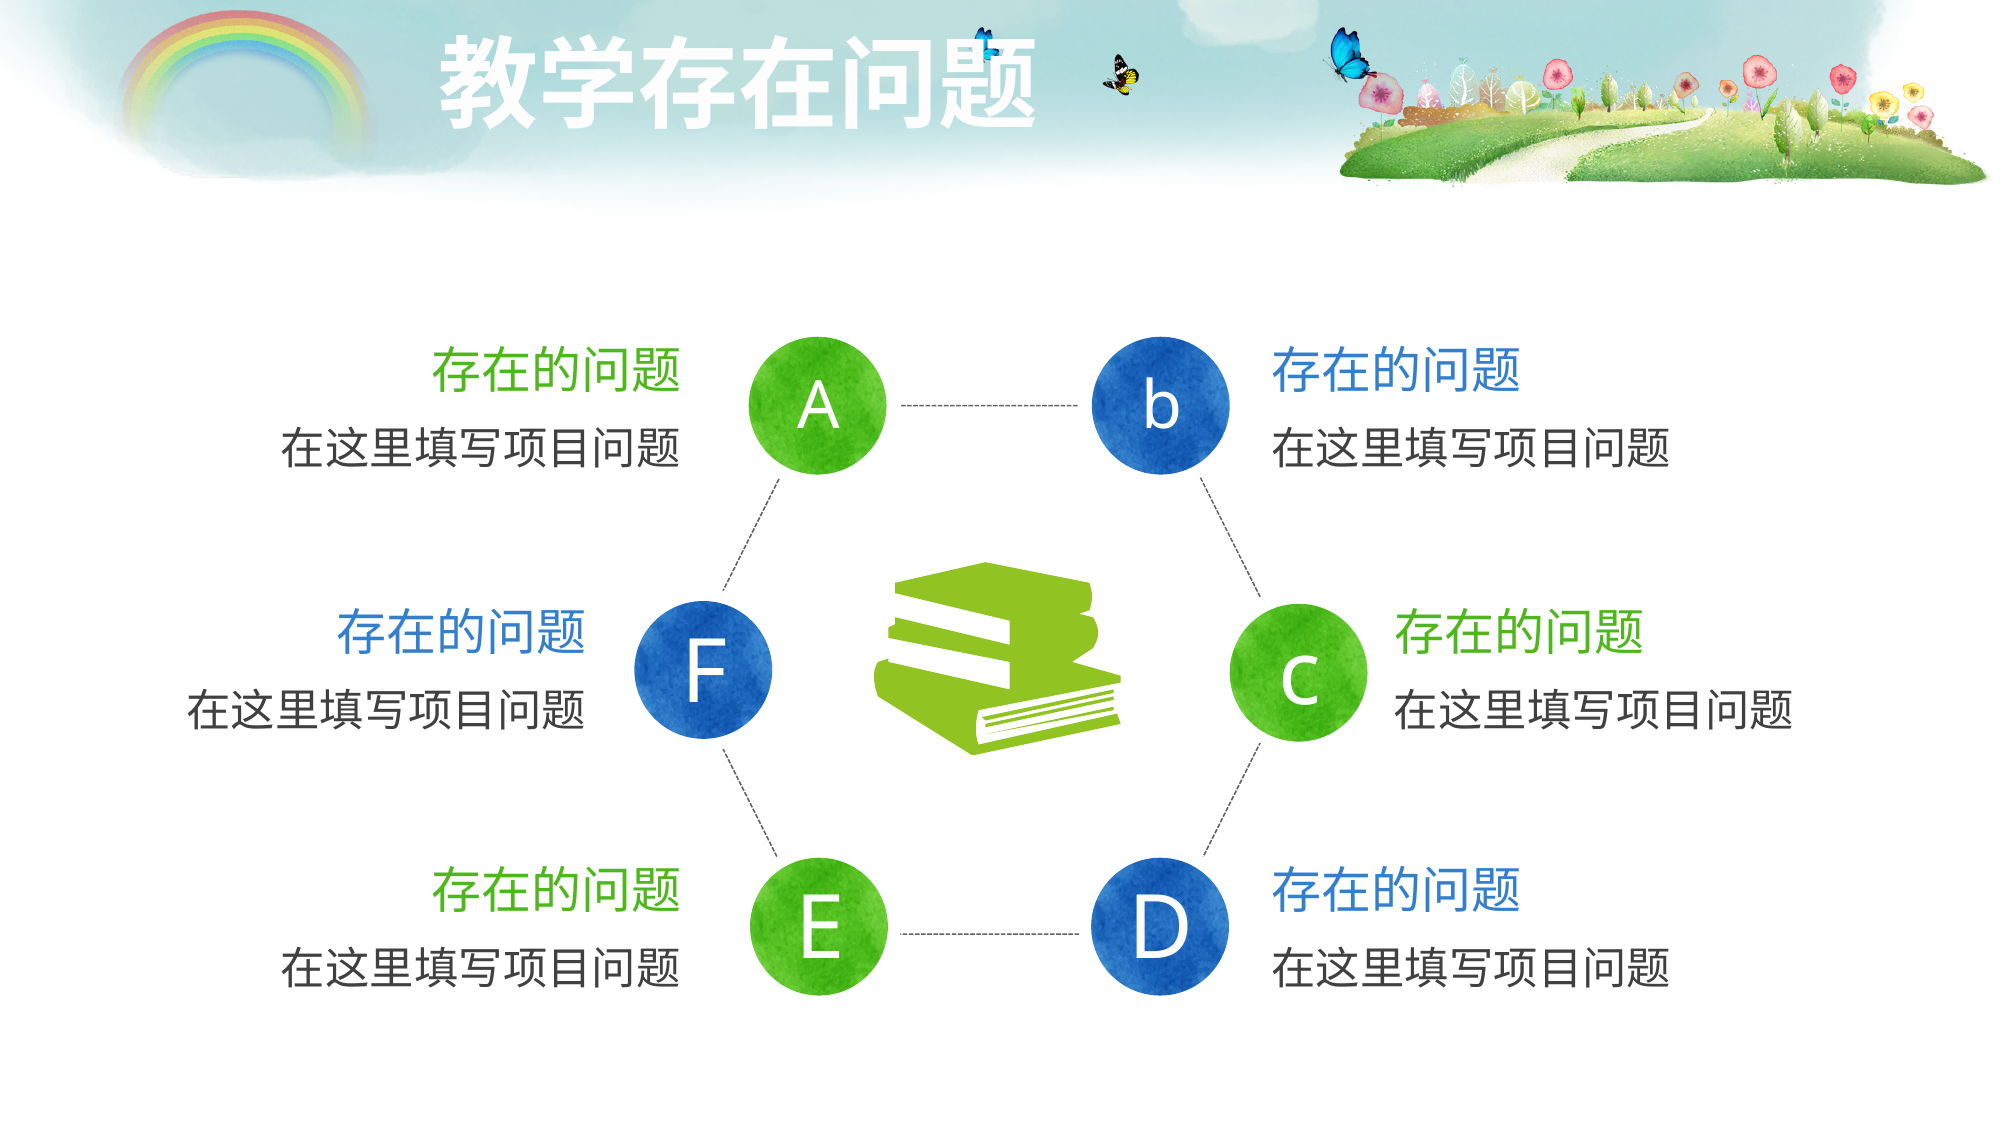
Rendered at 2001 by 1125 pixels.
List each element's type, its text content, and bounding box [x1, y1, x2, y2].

text_box 存在的问题 [1379, 593, 1760, 668]
text_box 存在的问题 [315, 331, 696, 406]
text_box 存在的问题 [221, 593, 602, 668]
text_box 在这里填写项目问题 [1256, 402, 1804, 481]
text_box 在这里填写项目问题 [1379, 664, 1926, 744]
text_box 存在的问题 [1256, 850, 1637, 926]
text_box [722, 404, 1258, 936]
picture [0, 0, 2001, 225]
text_box [873, 562, 1121, 755]
text_box 在这里填写项目问题 [149, 922, 696, 1001]
text_box 在这里填写项目问题 [54, 664, 602, 744]
text_box 存在的问题 [1256, 331, 1637, 406]
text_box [1080, 325, 1241, 486]
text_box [1080, 846, 1241, 1007]
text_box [1216, 589, 1377, 751]
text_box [738, 846, 900, 1007]
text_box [623, 589, 784, 751]
text_box 在这里填写项目问题 [1256, 922, 1804, 1001]
text_box 存在的问题 [315, 850, 696, 926]
text_box 在这里填写项目问题 [149, 402, 696, 481]
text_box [738, 325, 900, 486]
